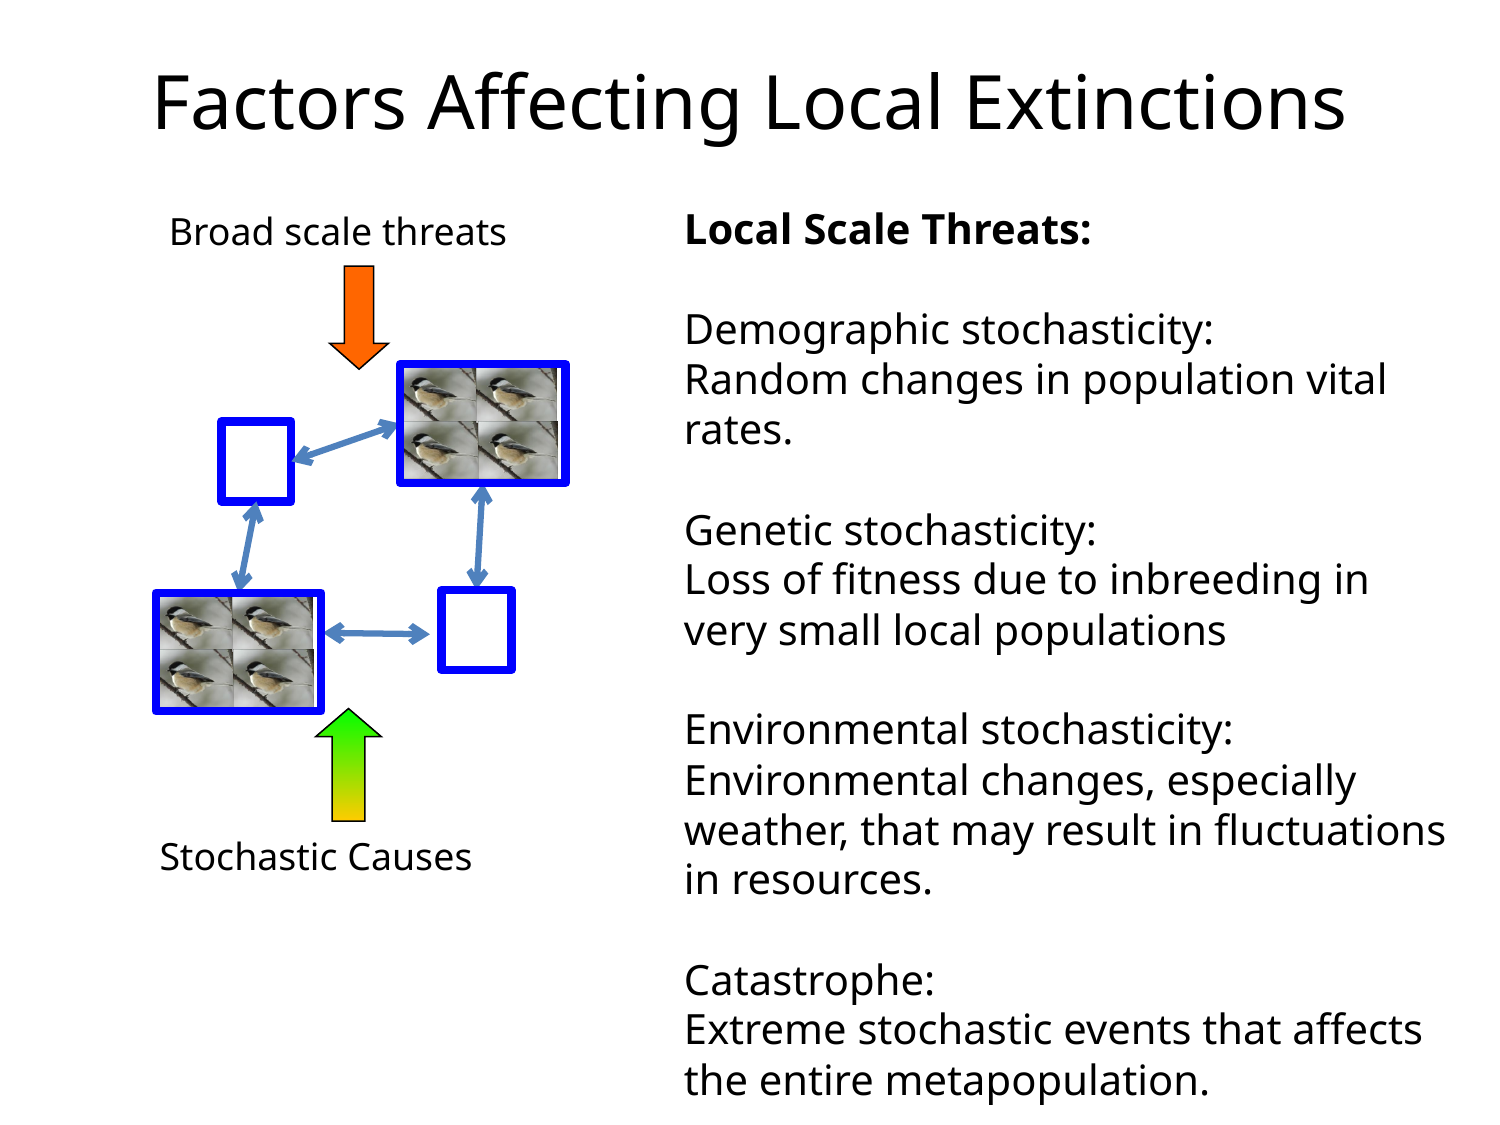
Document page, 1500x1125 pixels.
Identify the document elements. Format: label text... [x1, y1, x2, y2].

picture [153, 593, 314, 708]
text_box [311, 592, 322, 634]
text_box Broad scale threats [153, 200, 523, 260]
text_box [238, 501, 257, 592]
picture [397, 365, 558, 479]
text_box Local Scale Threats: Demographic stochasticity: Random changes in population vital rates. Genetic stochasticity: Loss of fitness due to inbreeding in very small local populations Environmental stochasticity: Environmental changes, especially weather, that may result in fluctuations in resources. Catastrophe: Extreme stochastic events that affects the entire metapopulation. [669, 195, 1464, 1111]
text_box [291, 423, 394, 462]
text_box [315, 708, 382, 822]
title Factors Affecting Local Extinctions [75, 45, 1425, 155]
text_box [554, 364, 566, 483]
text_box [329, 266, 389, 370]
text_box [317, 641, 322, 712]
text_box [476, 487, 484, 591]
text_box [441, 590, 512, 670]
text_box Stochastic Causes [0, 825, 661, 886]
text_box [221, 421, 292, 502]
